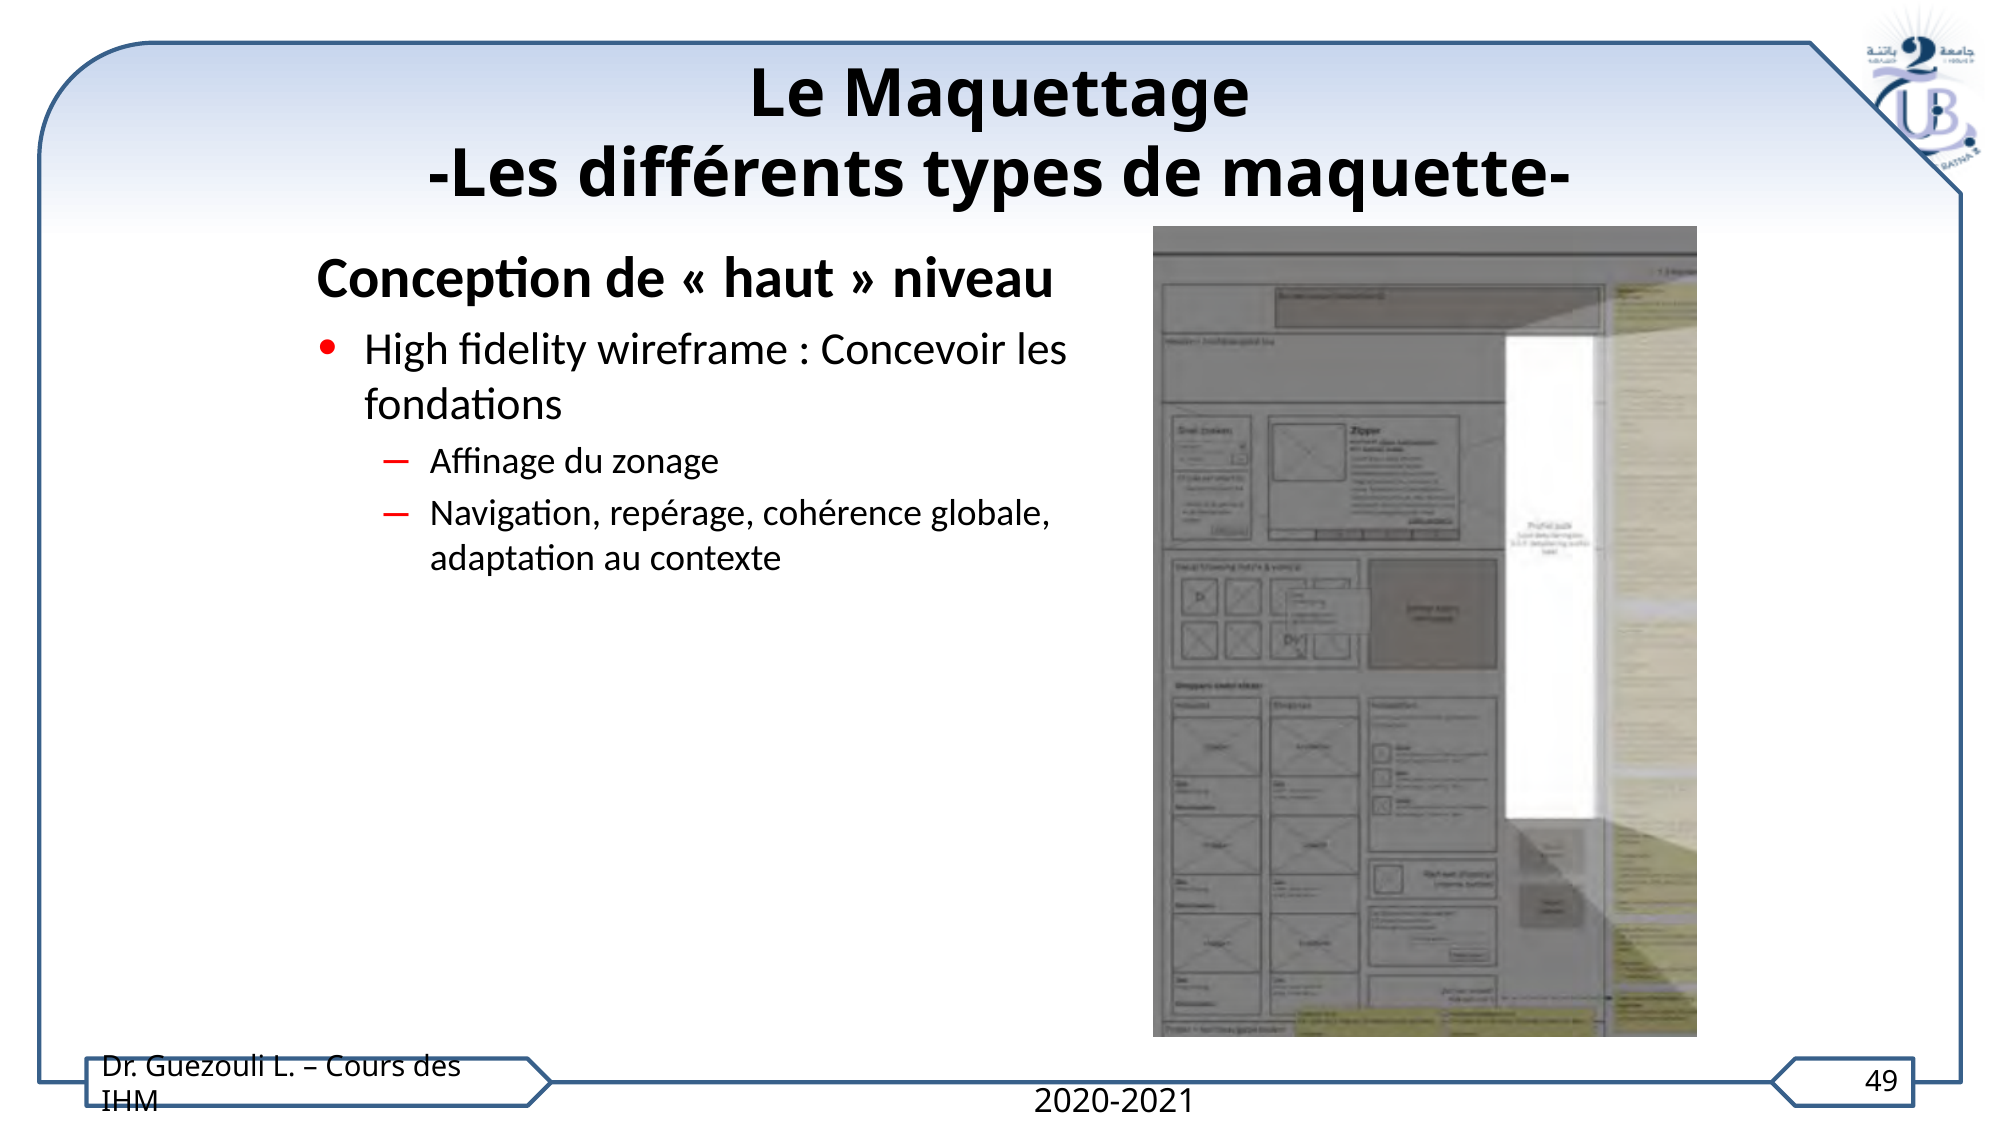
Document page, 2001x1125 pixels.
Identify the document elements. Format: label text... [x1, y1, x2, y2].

picture [1153, 226, 1698, 1037]
picture [1862, 0, 1985, 191]
text_box Le Maquettage -Les différents types de maquette- [232, 42, 1768, 220]
text_box Conception de « haut » niveau High fidelity wireframe : Concevoir les fondations Affinage du zonage Navigation, repérage, cohérence globale, adaptation au contexte [303, 231, 1130, 1014]
